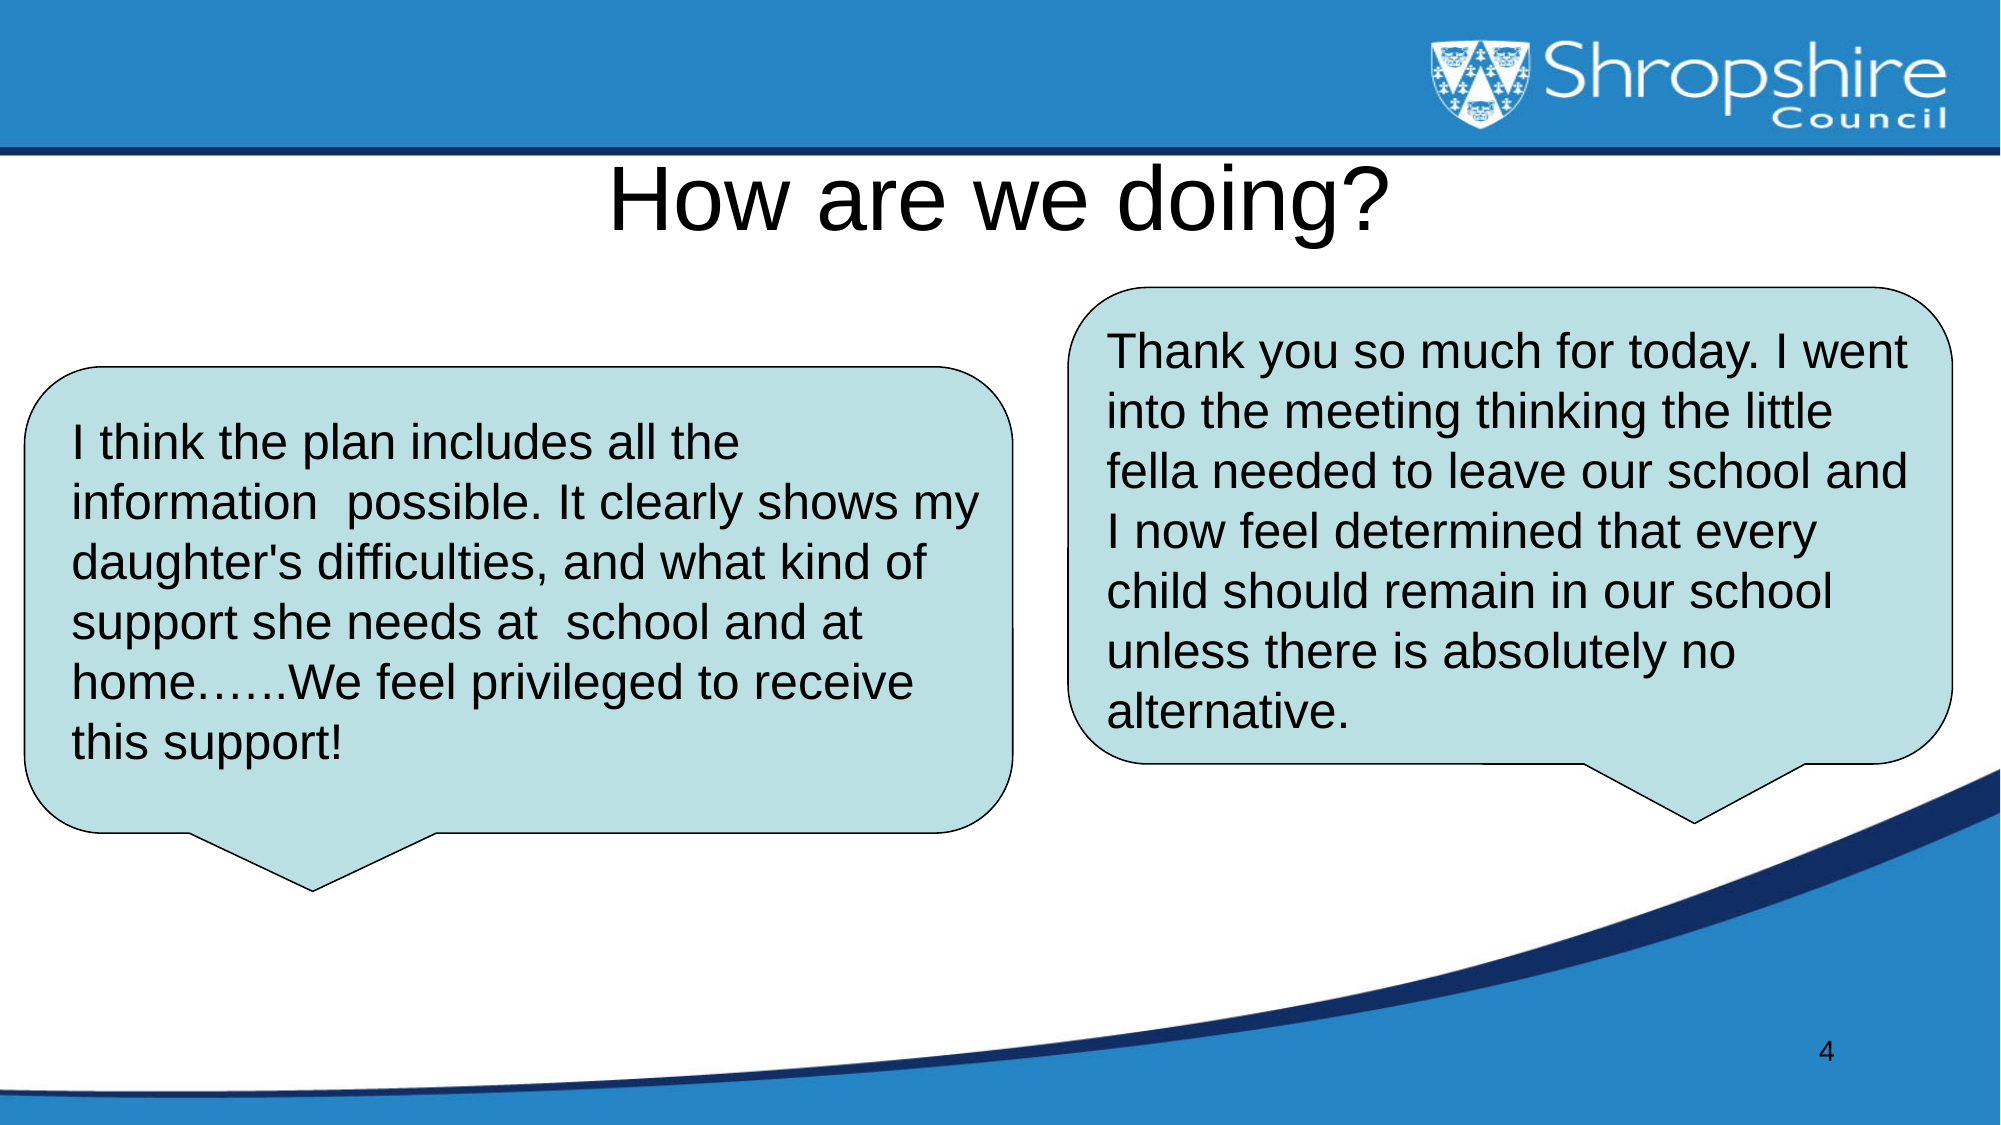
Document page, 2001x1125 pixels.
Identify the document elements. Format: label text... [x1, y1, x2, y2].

slide_number 4 [1433, 1025, 1850, 1100]
text_box Thank you so much for today. I went into the meeting thinking the little fella needed to leave our school and I now feel determined that every child should remain in our school unless there is absolutely no alternative. [1068, 287, 1953, 824]
text_box I think the plan includes all the information possible. It clearly shows my daughter's difficulties, and what kind of support she needs at school and at home.…..We feel privileged to receive this support! [56, 402, 1013, 777]
picture [0, 0, 2001, 1125]
text_box [24, 366, 1010, 892]
title How are we doing? [150, 99, 1850, 288]
